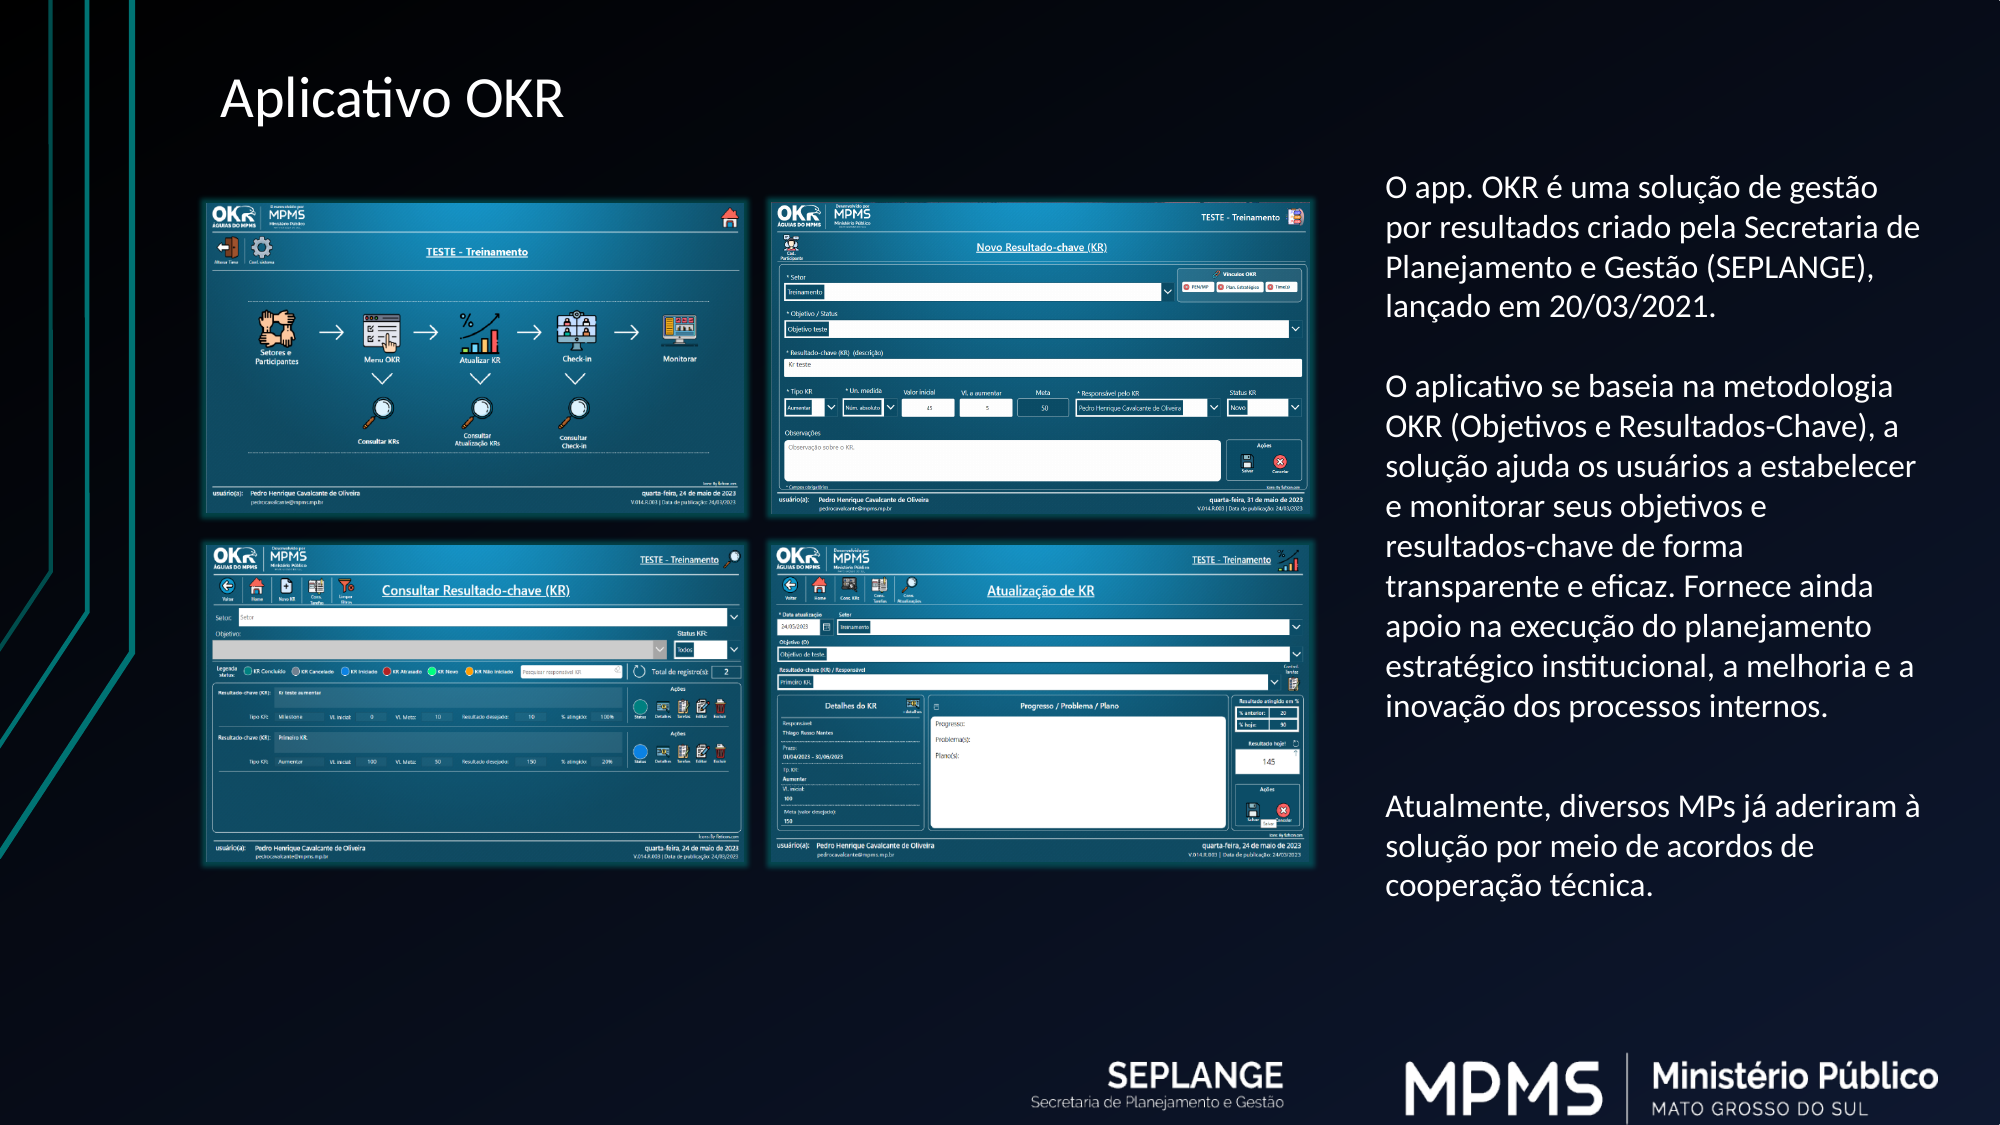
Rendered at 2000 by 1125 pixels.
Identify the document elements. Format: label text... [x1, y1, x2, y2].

picture [1031, 1051, 1938, 1125]
picture [206, 203, 744, 514]
text_box O app. OKR é uma solução de gestão por resultados criado pela Secretaria de Planejamento e Gestão (SEPLANGE), lançado em 20/03/2021. O aplicativo se baseia na metodologia OKR (Objetivos e Resultados-Chave), a solução ajuda os usuários a estabelecer e monitorar seus objetivos e resultados-chave de forma transparente e eficaz. Fornece ainda apoio na execução do planejamento estratégico institucional, a melhoria e a inovação dos processos internos. Atualmente, diversos MPs já aderiram à solução por meio de acordos de cooperação técnica. [1370, 157, 1938, 911]
text_box Aplicativo OKR [206, 51, 959, 137]
picture [206, 545, 744, 862]
picture [771, 545, 1309, 863]
picture [771, 202, 1310, 514]
